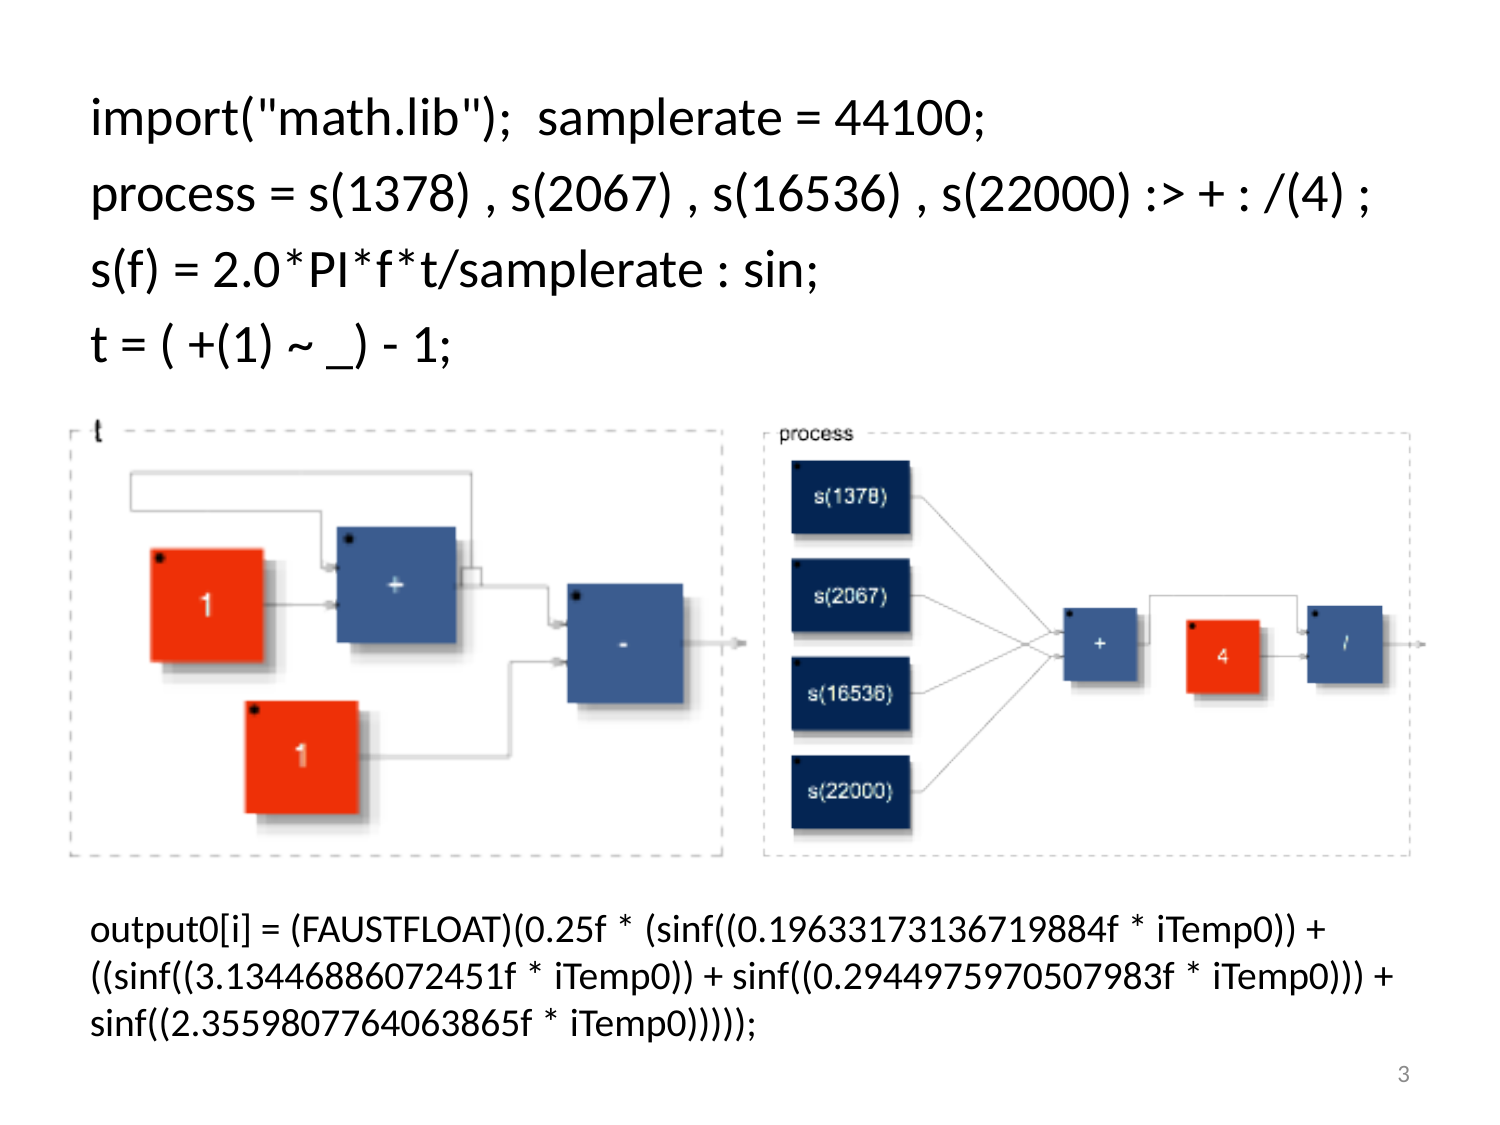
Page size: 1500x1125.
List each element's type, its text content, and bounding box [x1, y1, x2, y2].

slide_number 2 [1074, 1053, 1425, 1103]
list import("math.lib"); samplerate = 44100; process = s(1378) , s(2067) , s(16536) , s(22000) :> + : /(4) ; s(f) = 2.0*PI*f*t/samplerate : sin; t = ( +(1) ~ _) - 1; [75, 73, 1425, 386]
picture [0, 360, 1458, 929]
text_box output0[i] = (FAUSTFLOAT)(0.25f * (sinf((0.19633173136719884f * iTemp0)) + ((sinf((3.13446886072451f * iTemp0)) + sinf((0.2944975970507983f * iTemp0))) + sinf((2.3559807764063865f * iTemp0))))); [74, 911, 1425, 1053]
